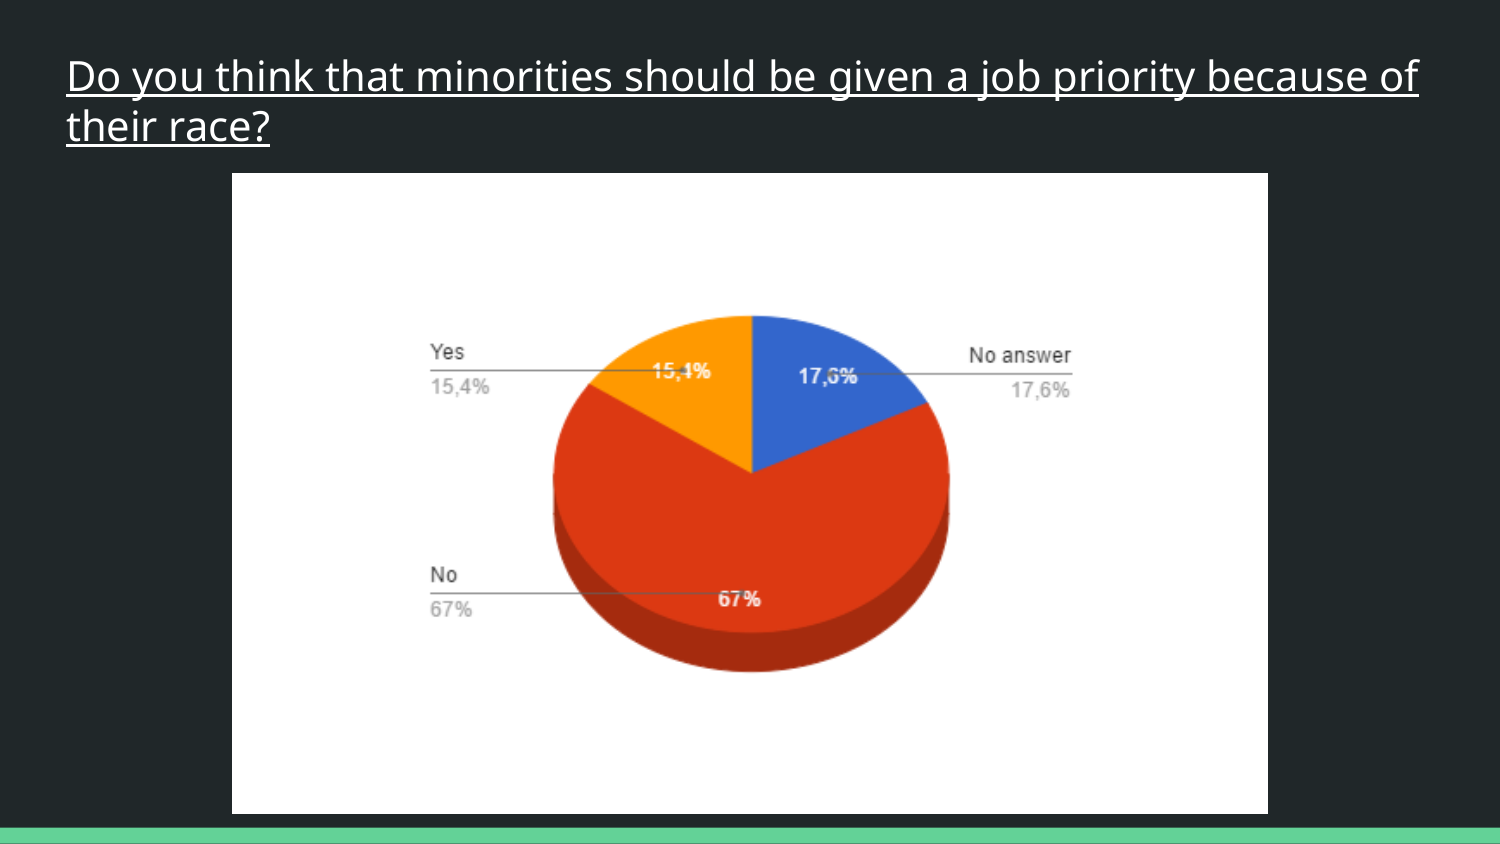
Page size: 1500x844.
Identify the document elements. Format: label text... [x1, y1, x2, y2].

title Do you think that minorities should be given a job priority because of their race? [51, 34, 1449, 129]
picture [232, 173, 1268, 814]
